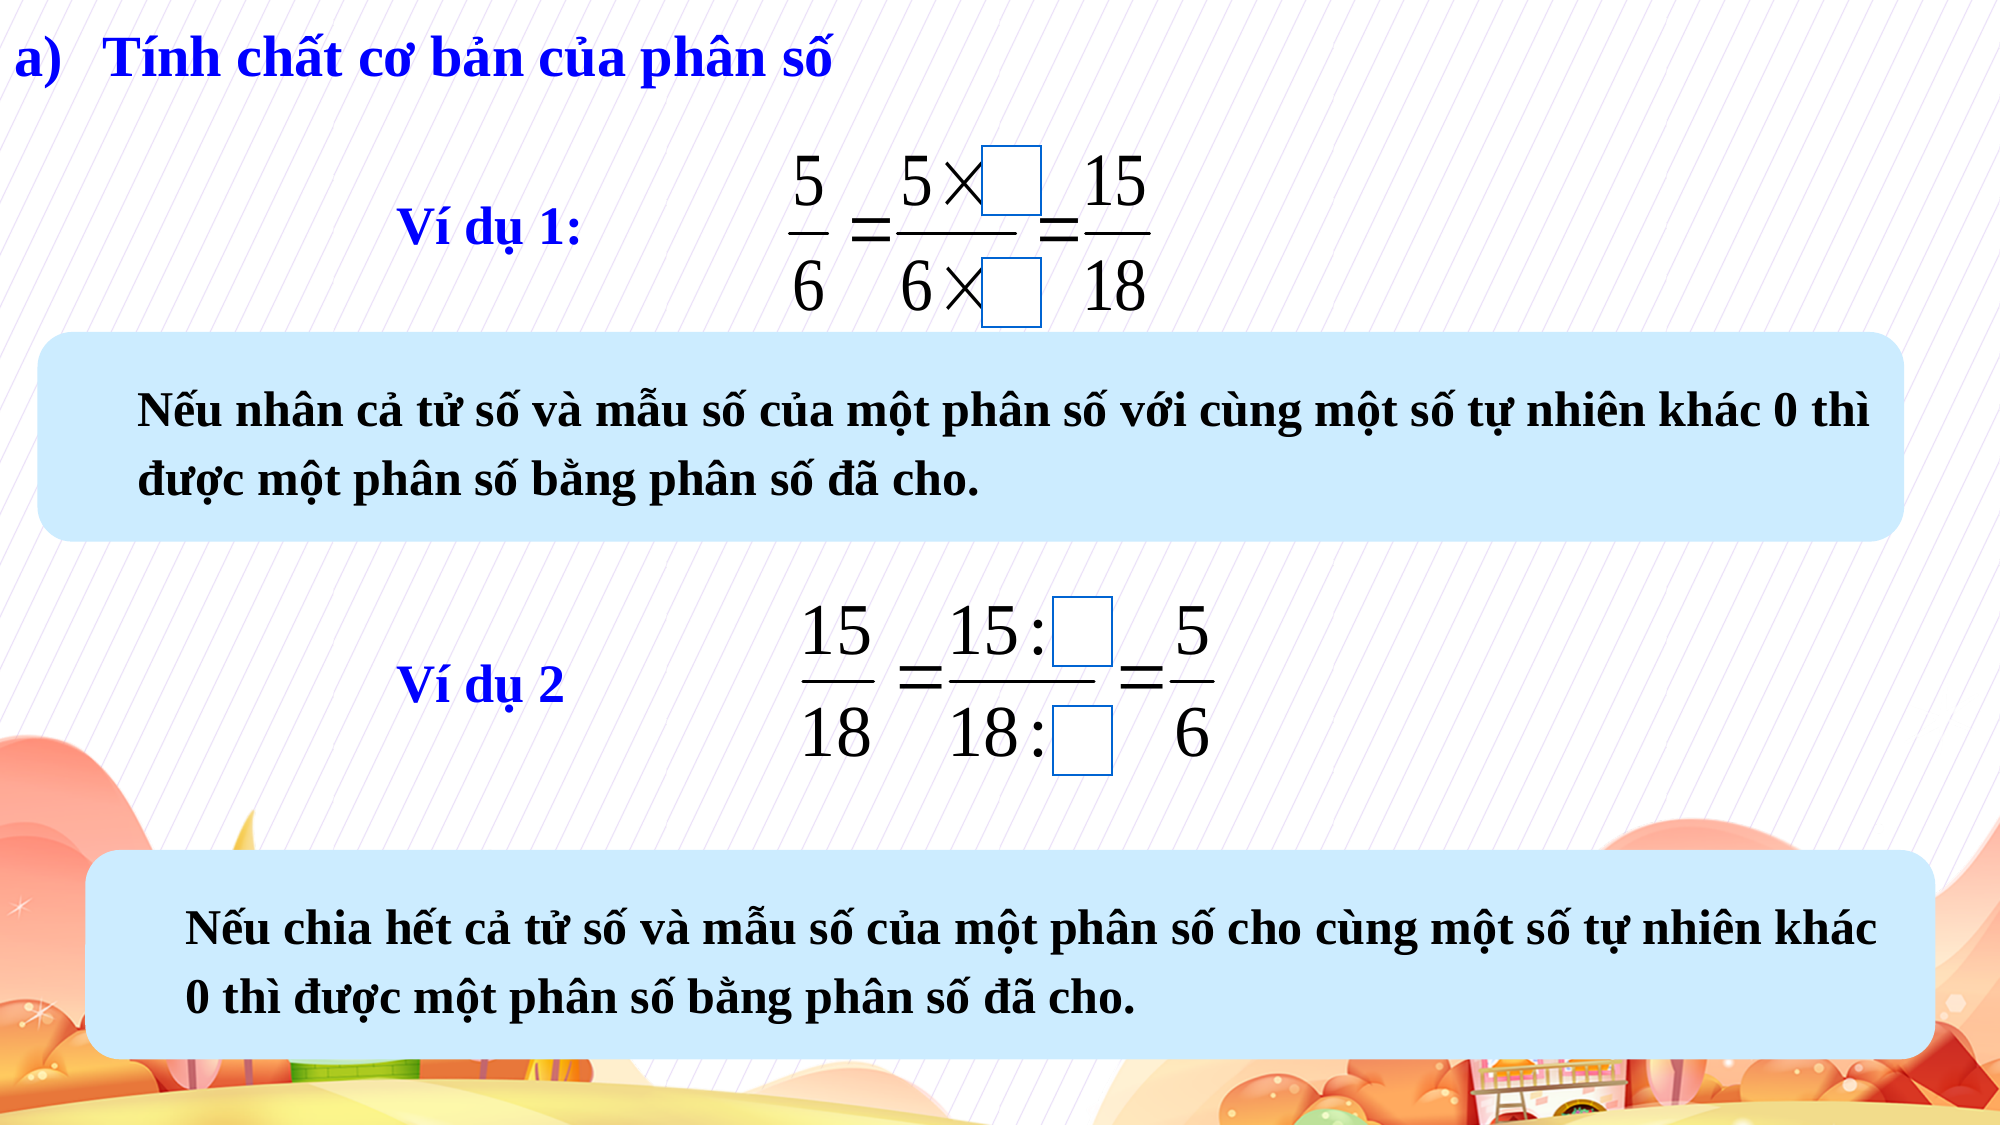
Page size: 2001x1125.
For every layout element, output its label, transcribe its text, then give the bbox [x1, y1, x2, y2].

list Tính chất cơ bản của phân số [0, 24, 1556, 121]
text_box Nếu nhân cả tử số và mẫu số của một phân số với cùng một số tự nhiên khác 0 thì được một phân số bằng phân số đã cho. [36, 330, 1906, 543]
text_box Nếu chia hết cả tử số và mẫu số của một phân số cho cùng một số tự nhiên khác 0 thì được một phân số bằng phân số đã cho. [84, 848, 1937, 1061]
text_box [381, 584, 1230, 774]
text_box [381, 133, 1161, 328]
picture [0, 0, 2000, 1125]
